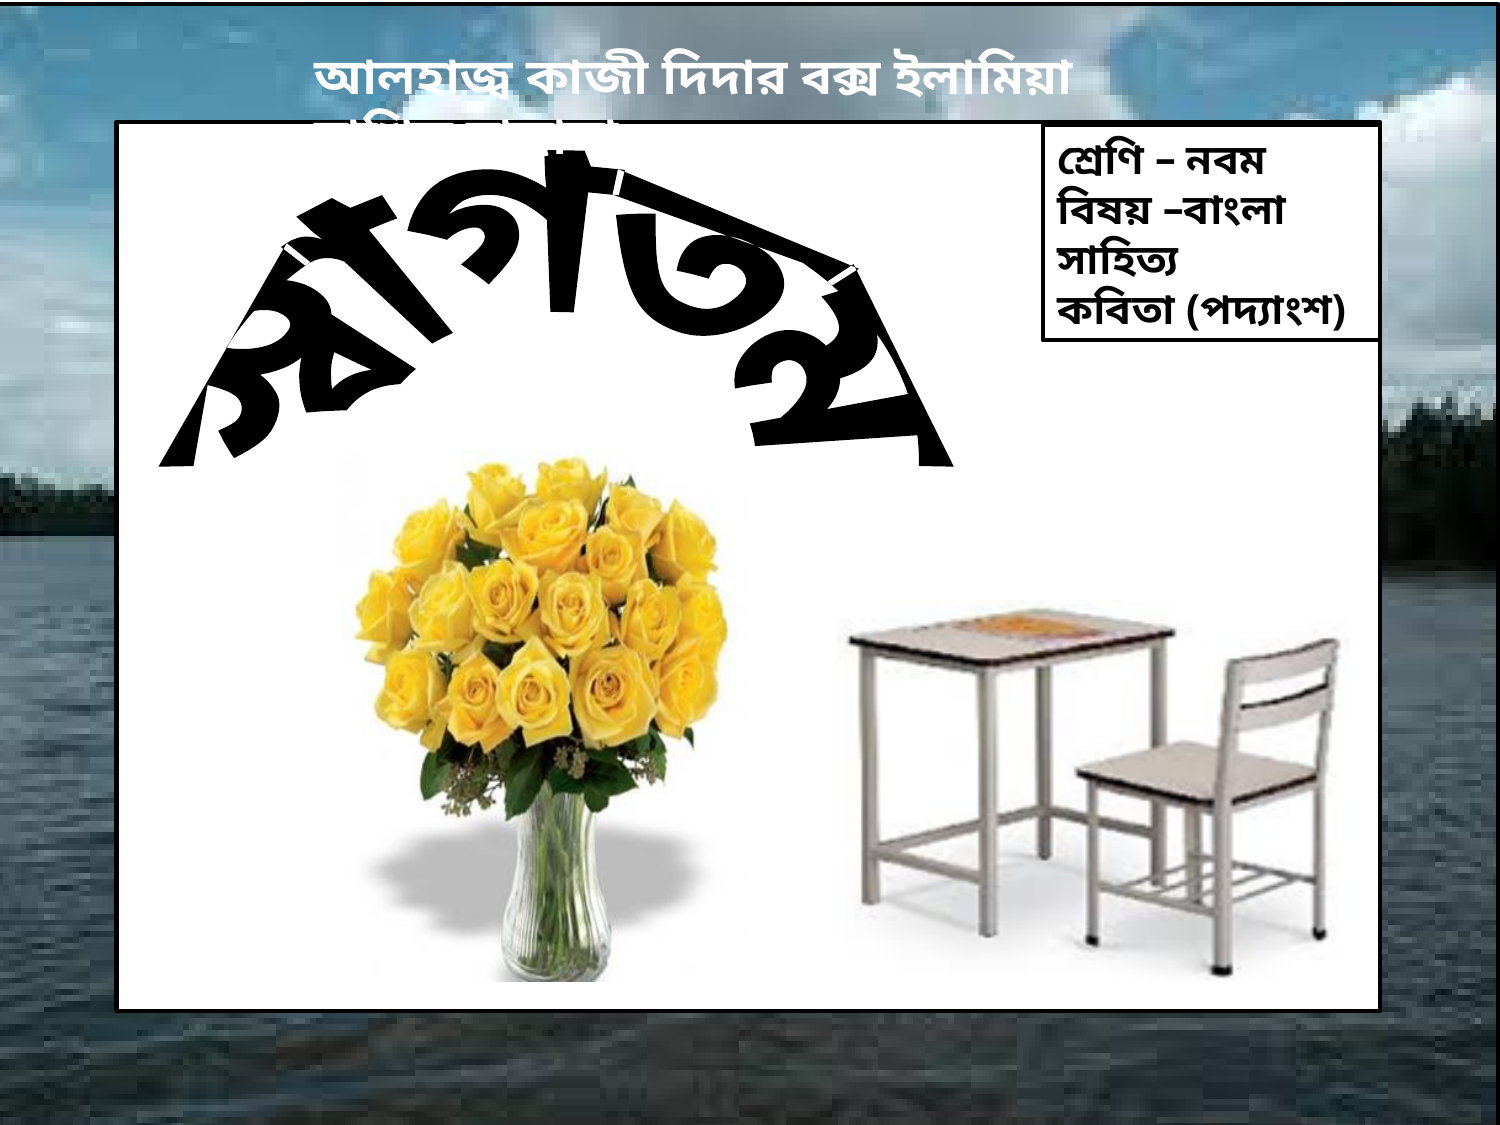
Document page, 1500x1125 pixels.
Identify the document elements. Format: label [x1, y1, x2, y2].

text_box [0, 3, 1499, 1125]
